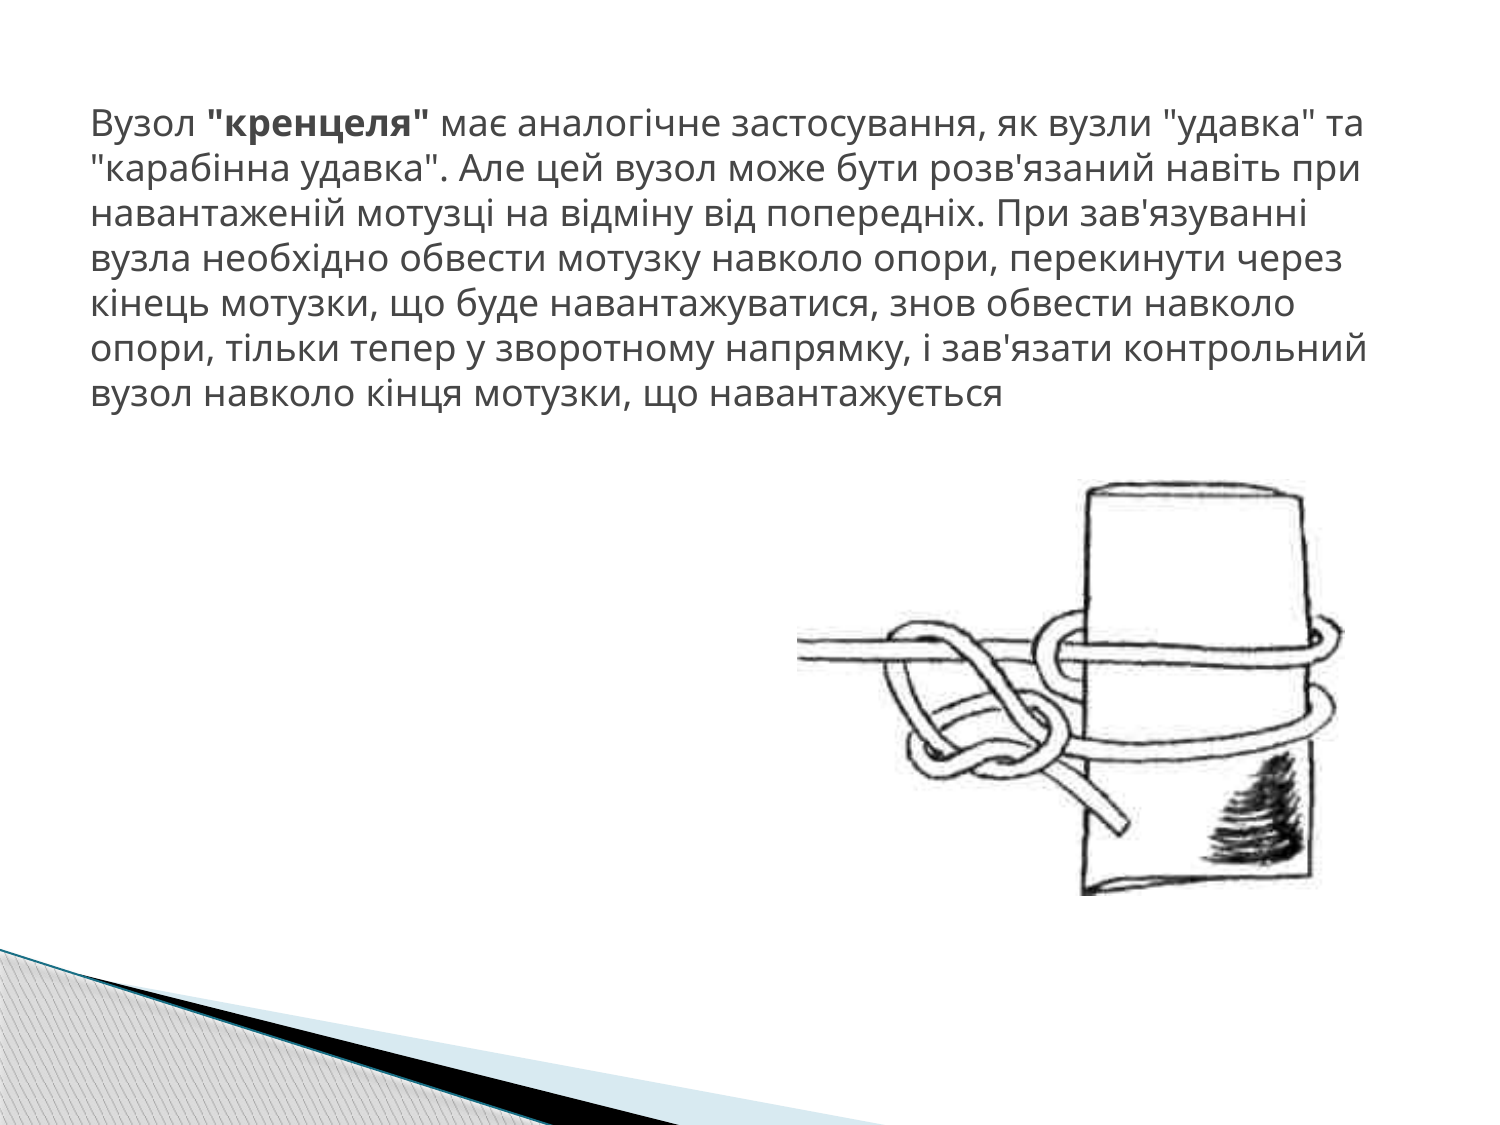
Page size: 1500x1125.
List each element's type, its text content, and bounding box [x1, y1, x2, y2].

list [796, 479, 1345, 896]
title Вузол "кренцеля" має аналогічне застосування, як вузли "удавка" та "карабінна удавка". Але цей вузол може бути розв'язаний навіть при навантаженій мотузці на відміну від попередніх. При зав'язуванні вузла необхідно обвести мотузку навколо опори, перекинути через кінець мотузки, що буде навантажуватися, знов обвести навколо опори, тільки тепер у зворотному напрямку, і зав'язати контрольний вузол навколо кінця мотузки, що навантажується [75, 45, 1425, 468]
